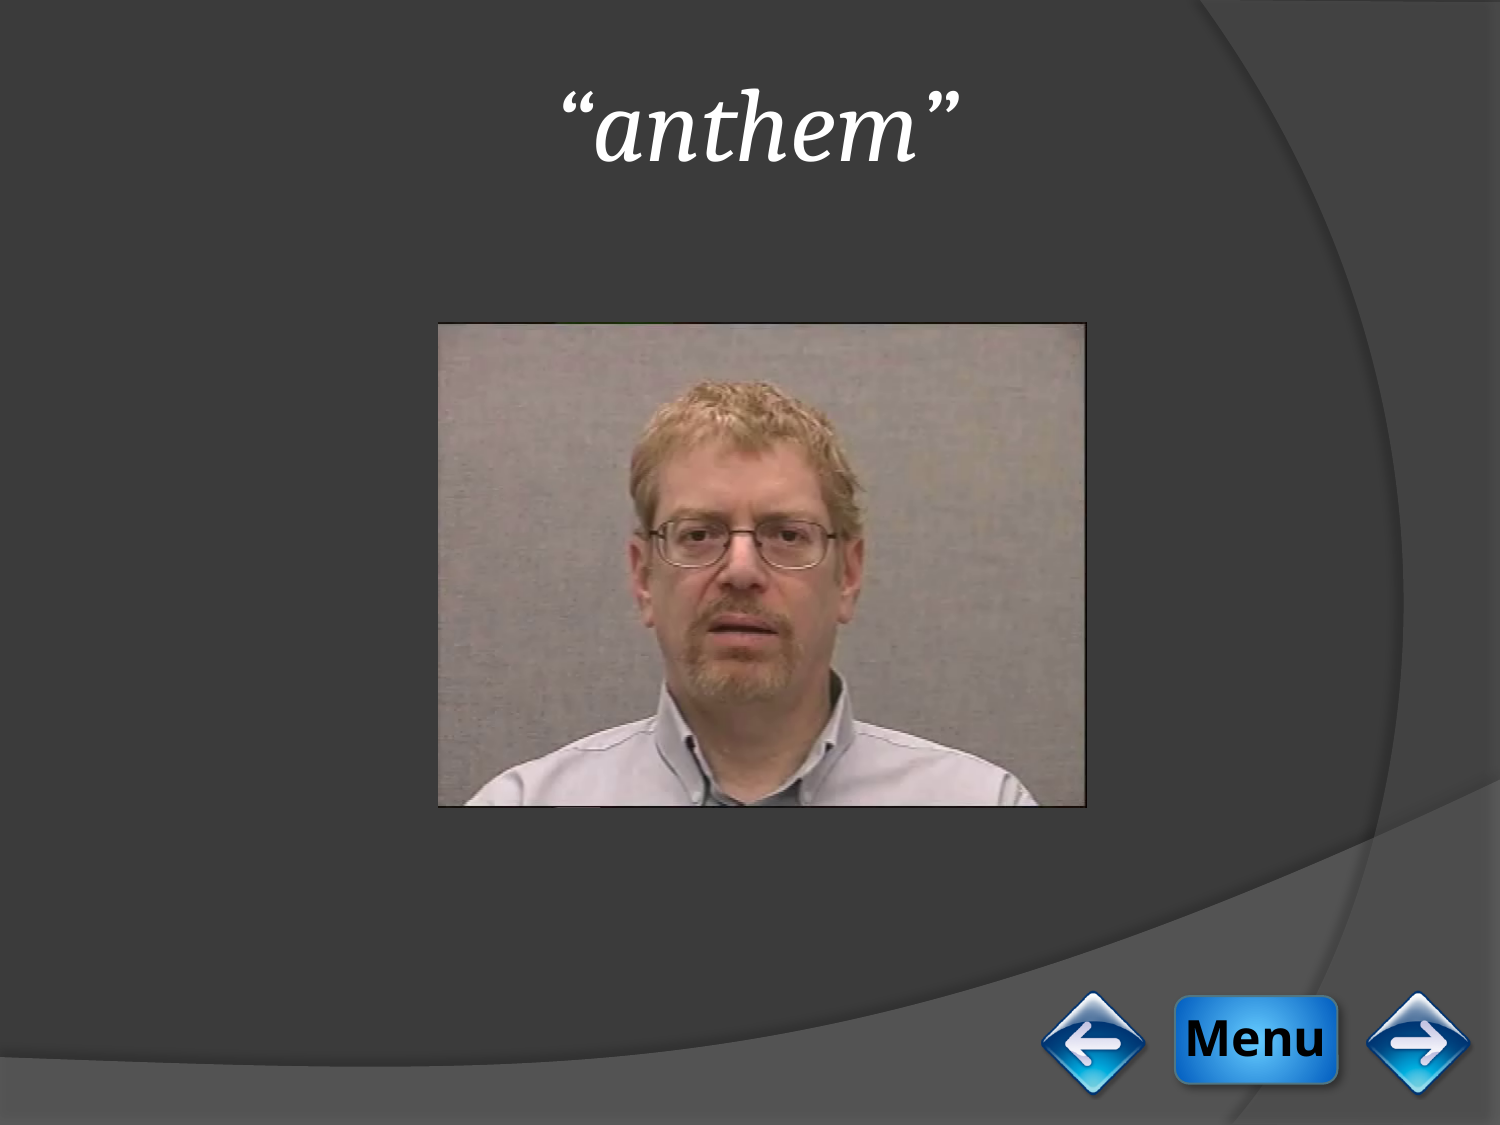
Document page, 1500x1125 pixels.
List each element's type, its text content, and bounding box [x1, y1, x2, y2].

picture [1362, 987, 1475, 1100]
title “anthem” [412, 50, 1100, 241]
picture [1037, 987, 1150, 1100]
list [437, 321, 1088, 810]
